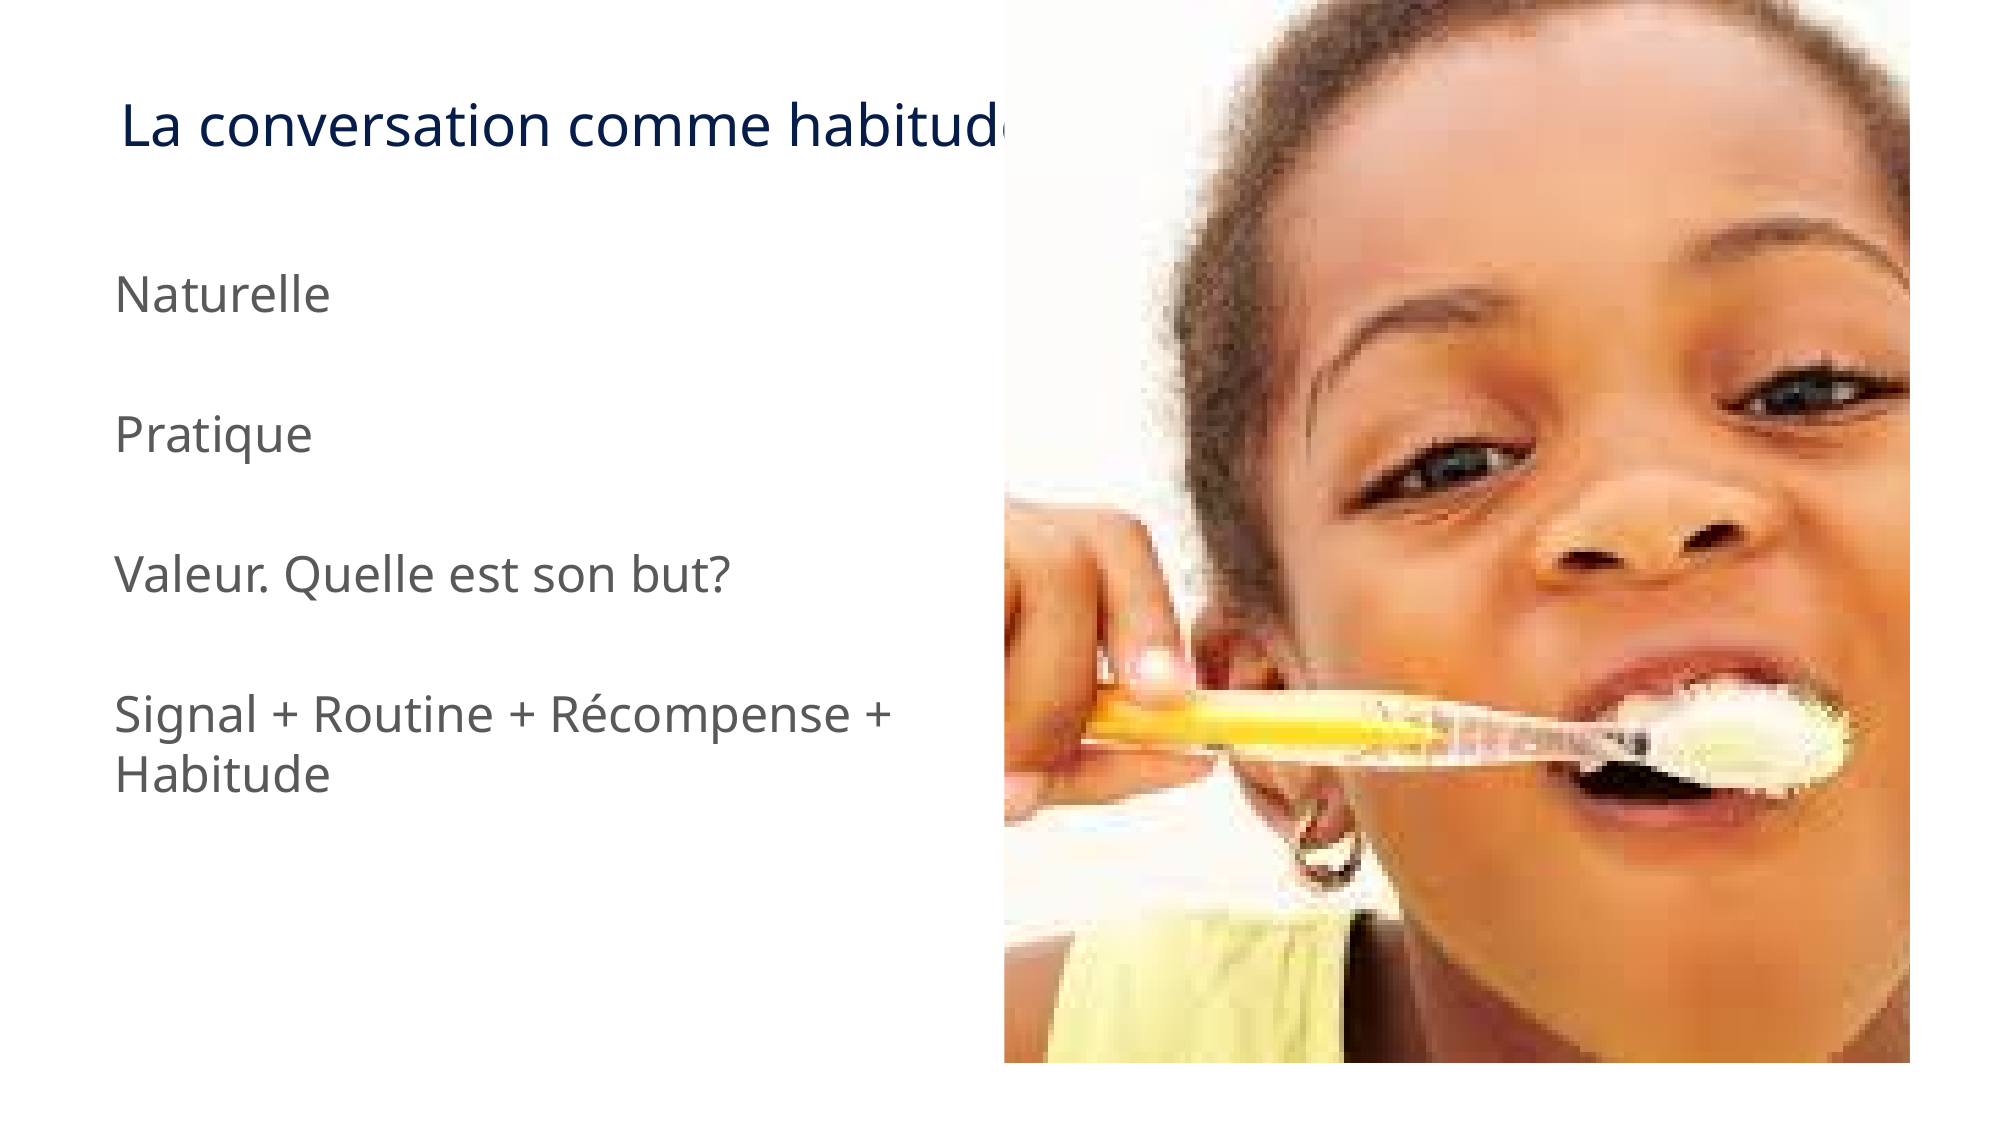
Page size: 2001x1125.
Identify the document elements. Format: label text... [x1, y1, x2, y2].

list Naturelle Pratique Valeur. Quelle est son but? Signal + Routine + Récompense + Habitude [100, 255, 996, 1055]
picture [1004, 0, 1911, 1064]
title La conversation comme habitude. [100, 77, 999, 196]
